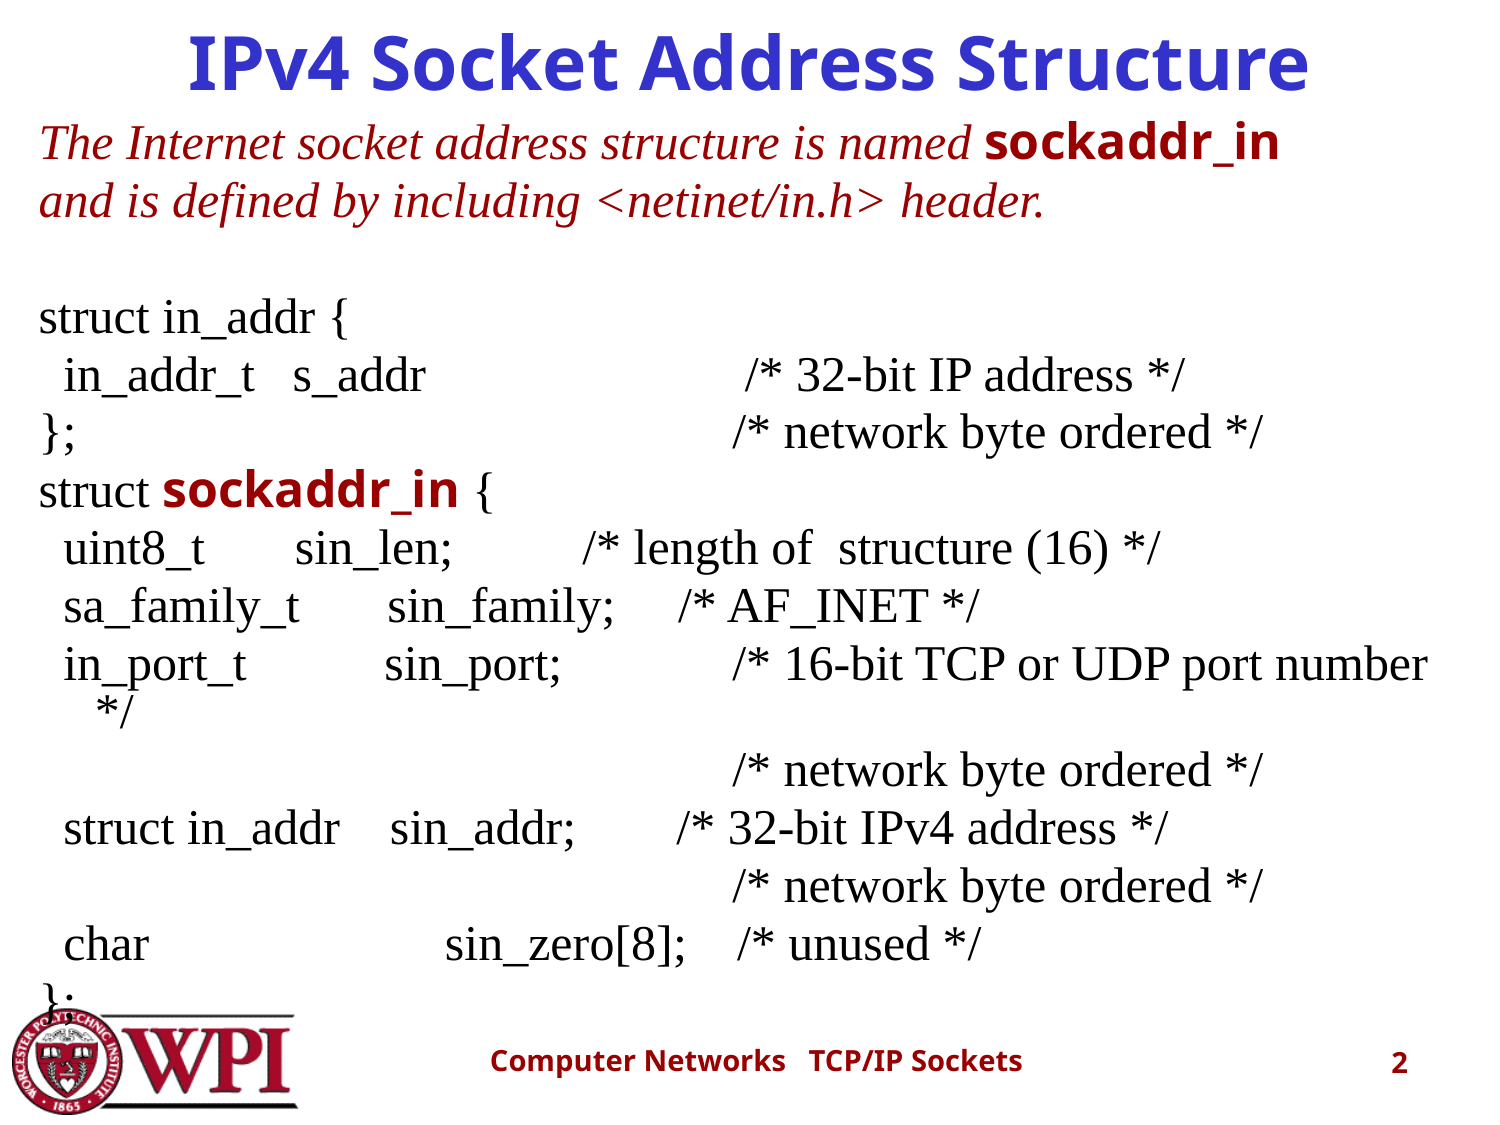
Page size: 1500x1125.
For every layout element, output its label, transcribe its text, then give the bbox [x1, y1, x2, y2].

title IPv4 Socket Address Structure [112, 6, 1388, 113]
footer Computer Networks TCP/IP Sockets [466, 1034, 1047, 1095]
slide_number 2 [1110, 1036, 1424, 1095]
list The Internet socket address structure is named sockaddr_in and is defined by including <netinet/in.h> header. struct in_addr { in_addr_t s_addr /* 32-bit IP address */ }; /* network byte ordered */ struct sockaddr_in { uint8_t sin_len; /* length of structure (16) */ sa_family_t sin_family; /* AF_INET */ in_port_t sin_port; /* 16-bit TCP or UDP port number */ /* network byte ordered */ struct in_addr sin_addr; /* 32-bit IPv4 address */ /* network byte ordered */ char sin_zero[8]; /* unused */ }; [23, 113, 1483, 1000]
picture [12, 973, 313, 1115]
